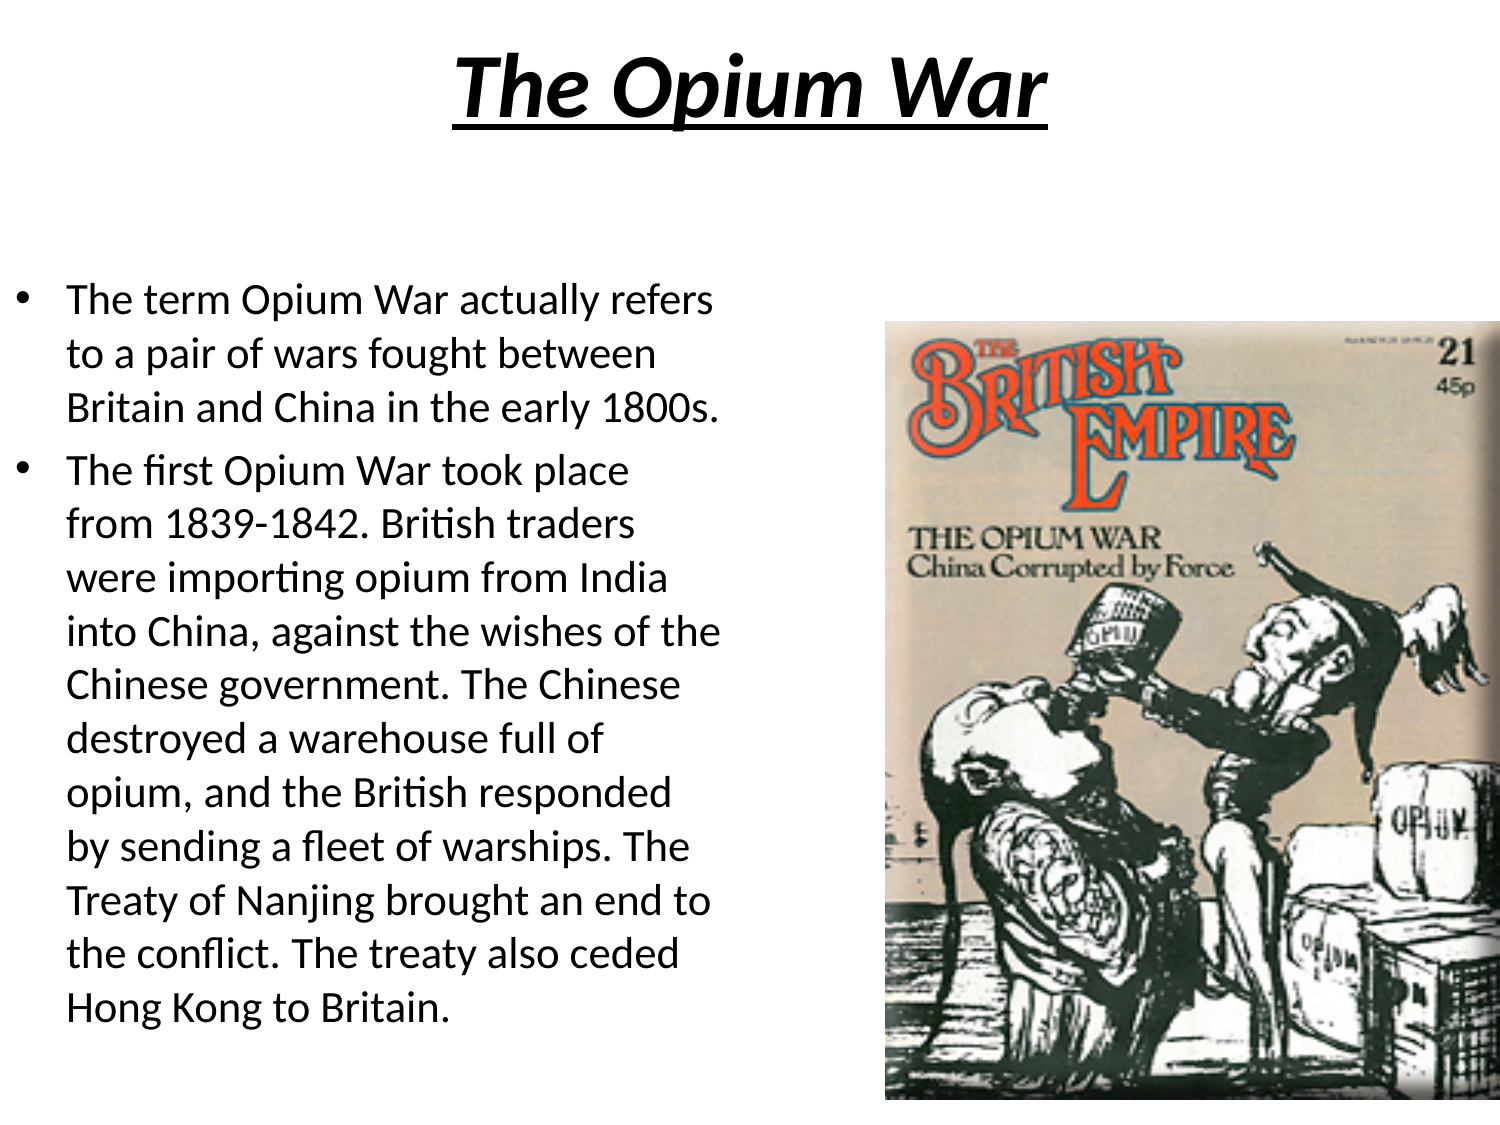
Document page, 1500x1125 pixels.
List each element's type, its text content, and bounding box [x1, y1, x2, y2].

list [885, 320, 1500, 1101]
title The Opium War [75, 0, 1425, 163]
list The term Opium War actually refers to a pair of wars fought between Britain and China in the early 1800s. The first Opium War took place from 1839-1842. British traders were importing opium from India into China, against the wishes of the Chinese government. The Chinese destroyed a warehouse full of opium, and the British responded by sending a fleet of warships. The Treaty of Nanjing brought an end to the conflict. The treaty also ceded Hong Kong to Britain. [0, 262, 738, 1125]
